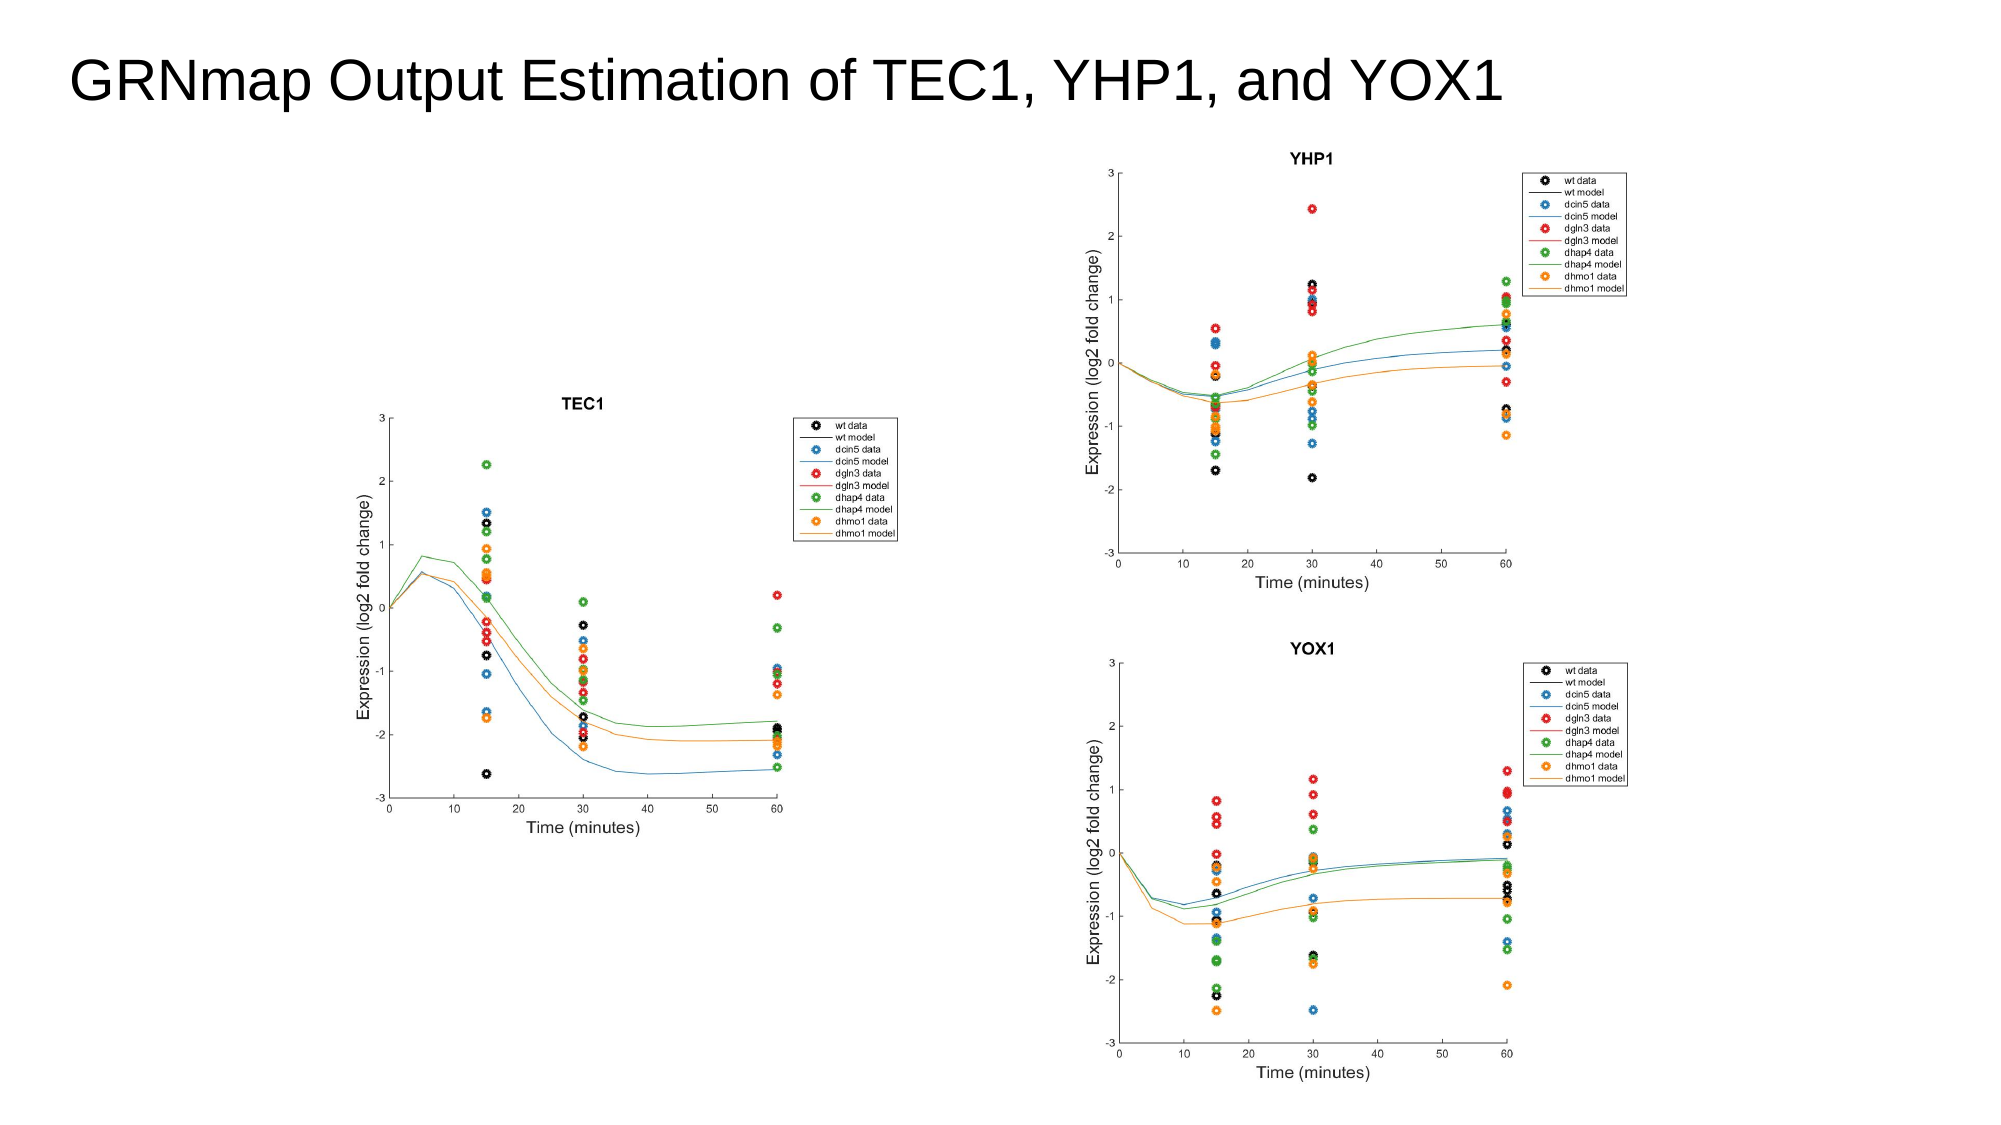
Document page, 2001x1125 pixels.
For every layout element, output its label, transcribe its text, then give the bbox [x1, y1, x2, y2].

picture [1053, 138, 1674, 604]
picture [1054, 628, 1675, 1094]
text_box GRNmap Output Estimation of TEC1, YHP1, and YOX1 [55, 34, 1861, 120]
picture [324, 383, 945, 849]
